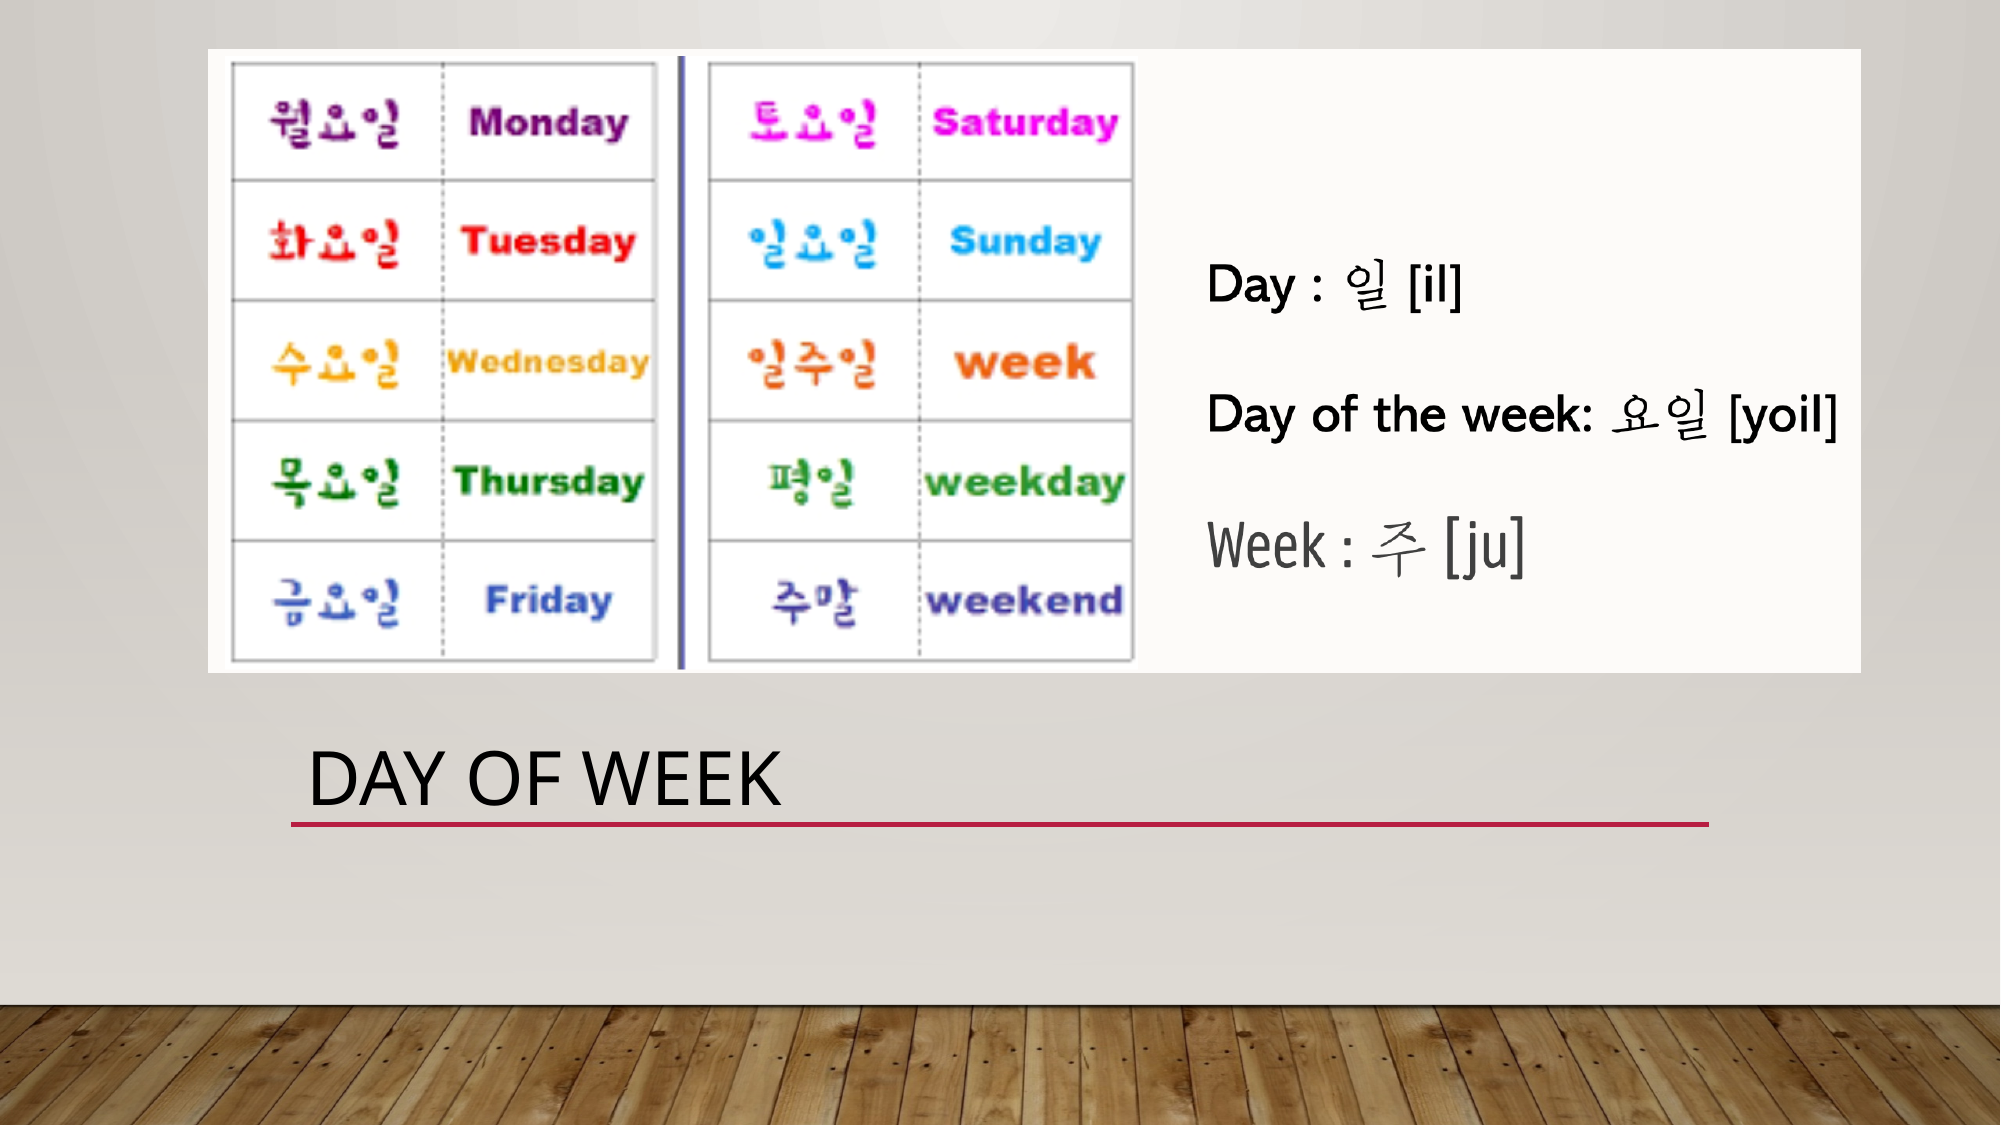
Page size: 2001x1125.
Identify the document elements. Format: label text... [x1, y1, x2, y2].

text_box [0, 330, 2000, 1004]
text_box [0, 0, 2000, 330]
picture [0, 1006, 2000, 1125]
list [208, 48, 1862, 674]
title Day of week [291, 731, 1710, 822]
